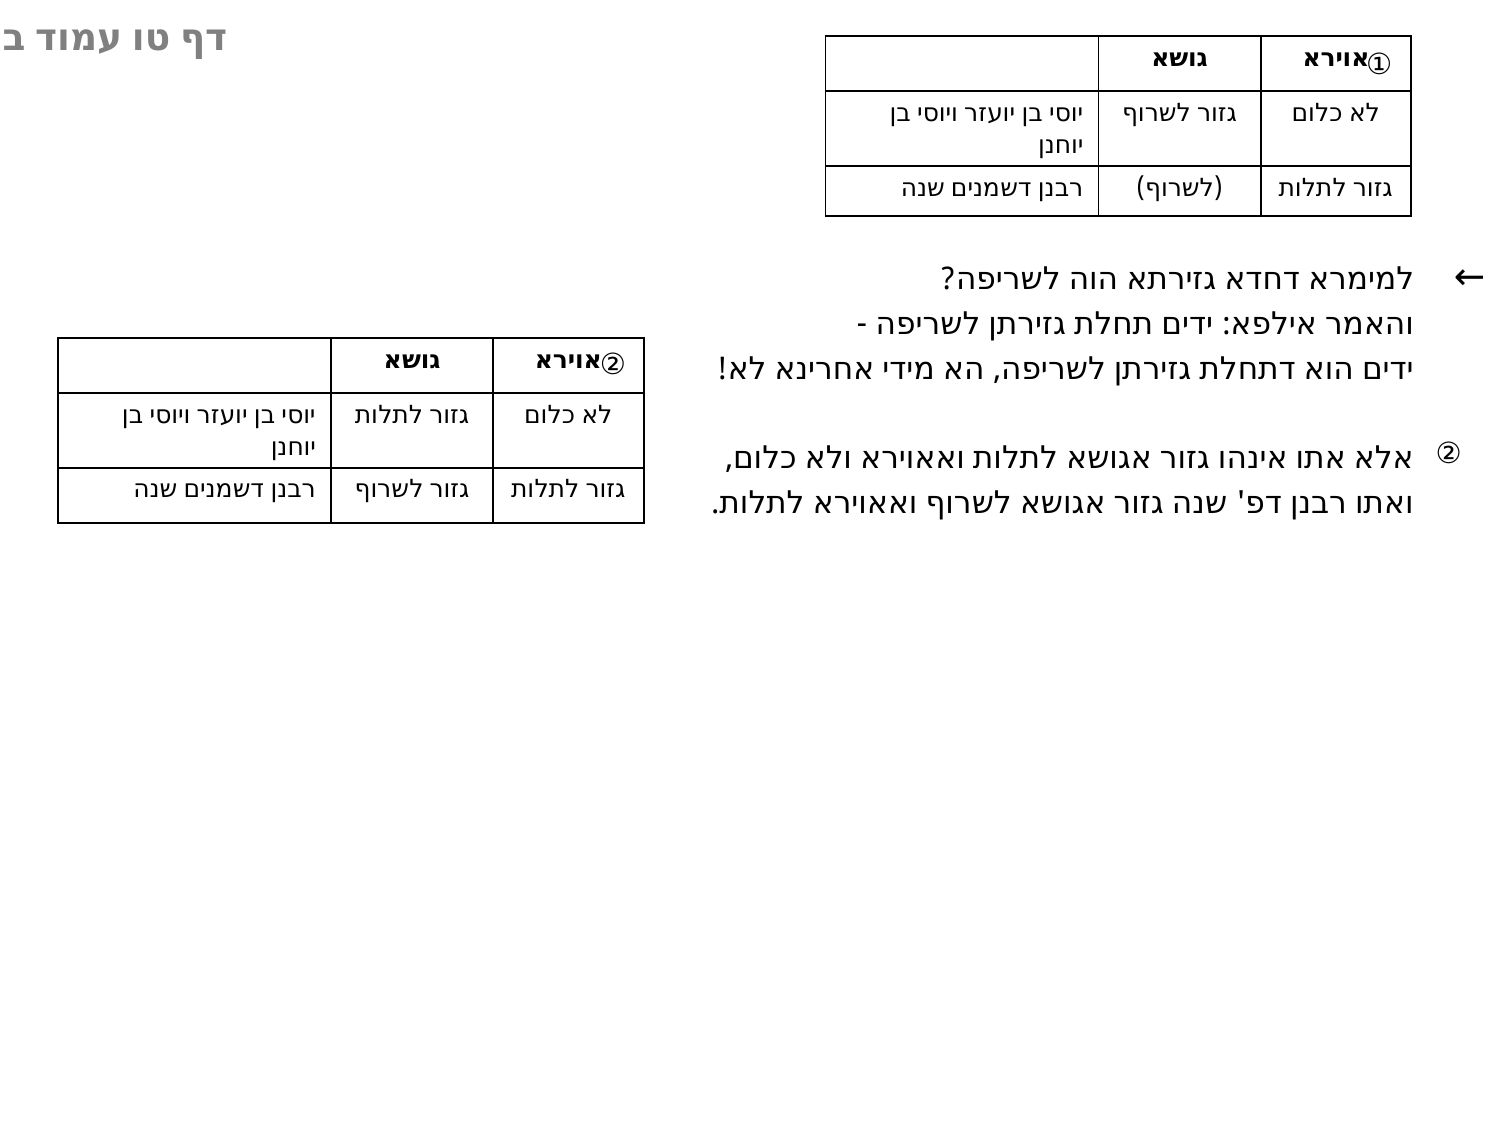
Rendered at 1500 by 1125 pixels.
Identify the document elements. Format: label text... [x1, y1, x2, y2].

table_cell גזור לתלות [494, 469, 643, 522]
table_cell רבנן דשמנים שנה [826, 167, 1098, 215]
text_box דף טו עמוד ב [0, 5, 243, 66]
table_header גושא [332, 339, 492, 392]
table_header [59, 339, 330, 392]
table_cell (לשרוף) [1099, 167, 1260, 215]
table_header [826, 37, 1098, 90]
table_cell גזור לתלות [332, 394, 492, 467]
table_cell יוסי בן יועזר ויוסי בן יוחנן [59, 394, 330, 467]
table_cell לא כלום [1262, 92, 1410, 165]
text_box ② [1429, 427, 1477, 477]
table_cell גזור לשרוף [332, 469, 492, 522]
table_cell לא כלום [494, 394, 643, 467]
text_box ① [1360, 37, 1408, 88]
table_cell יוסי בן יועזר ויוסי בן יוחנן [826, 92, 1098, 165]
text_box ← [1452, 244, 1500, 305]
text_box למימרא דחדא גזירתא הוה לשריפה? והאמר אילפא: ידים תחלת גזירתן לשריפה - ידים הוא דתחלת גזירתן לשריפה, הא מידי אחרינא לא! אלא אתו אינהו גזור אגושא לתלות ואאוירא ולא כלום, ואתו רבנן דפ' שנה גזור אגושא לשרוף ואאוירא לתלות. [171, 243, 1430, 573]
table_cell רבנן דשמנים שנה [59, 469, 330, 522]
text_box ② [593, 338, 641, 388]
table_header גושא [1099, 37, 1260, 90]
table_cell גזור לשרוף [1099, 92, 1260, 165]
table_cell גזור לתלות [1262, 167, 1410, 215]
table_header אוירא [1262, 37, 1410, 90]
table_header אוירא [494, 339, 643, 392]
